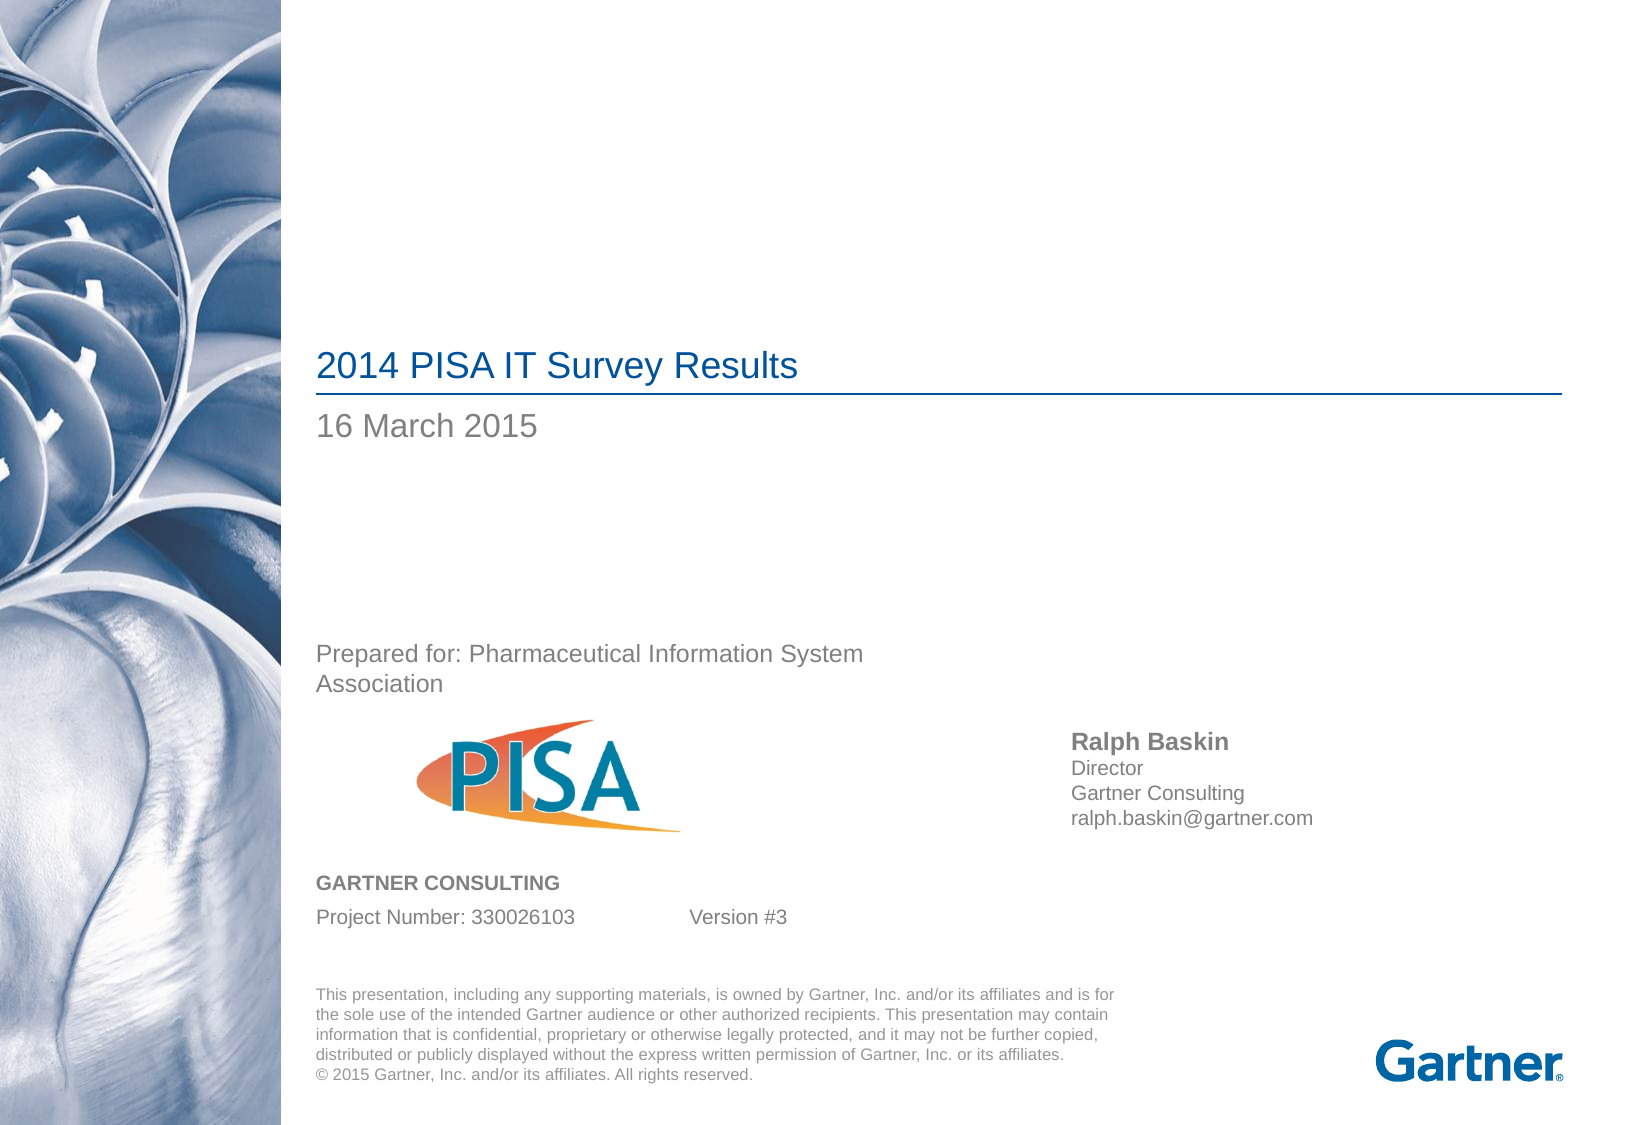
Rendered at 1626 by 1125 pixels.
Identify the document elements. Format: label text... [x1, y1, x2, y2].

picture [0, 0, 281, 1125]
text_box Project Number: 330026103 [315, 903, 631, 929]
text_box Ralph Baskin Director Gartner Consulting ralph.baskin@gartner.com [1071, 725, 1535, 857]
subtitle 16 March 2015 [315, 403, 1134, 527]
title 2014 PISA IT Survey Results [315, 144, 1135, 387]
picture [409, 712, 690, 841]
text_box Prepared for: Pharmaceutical Information System Association [315, 637, 894, 713]
text_box Version #3 [689, 903, 1215, 929]
